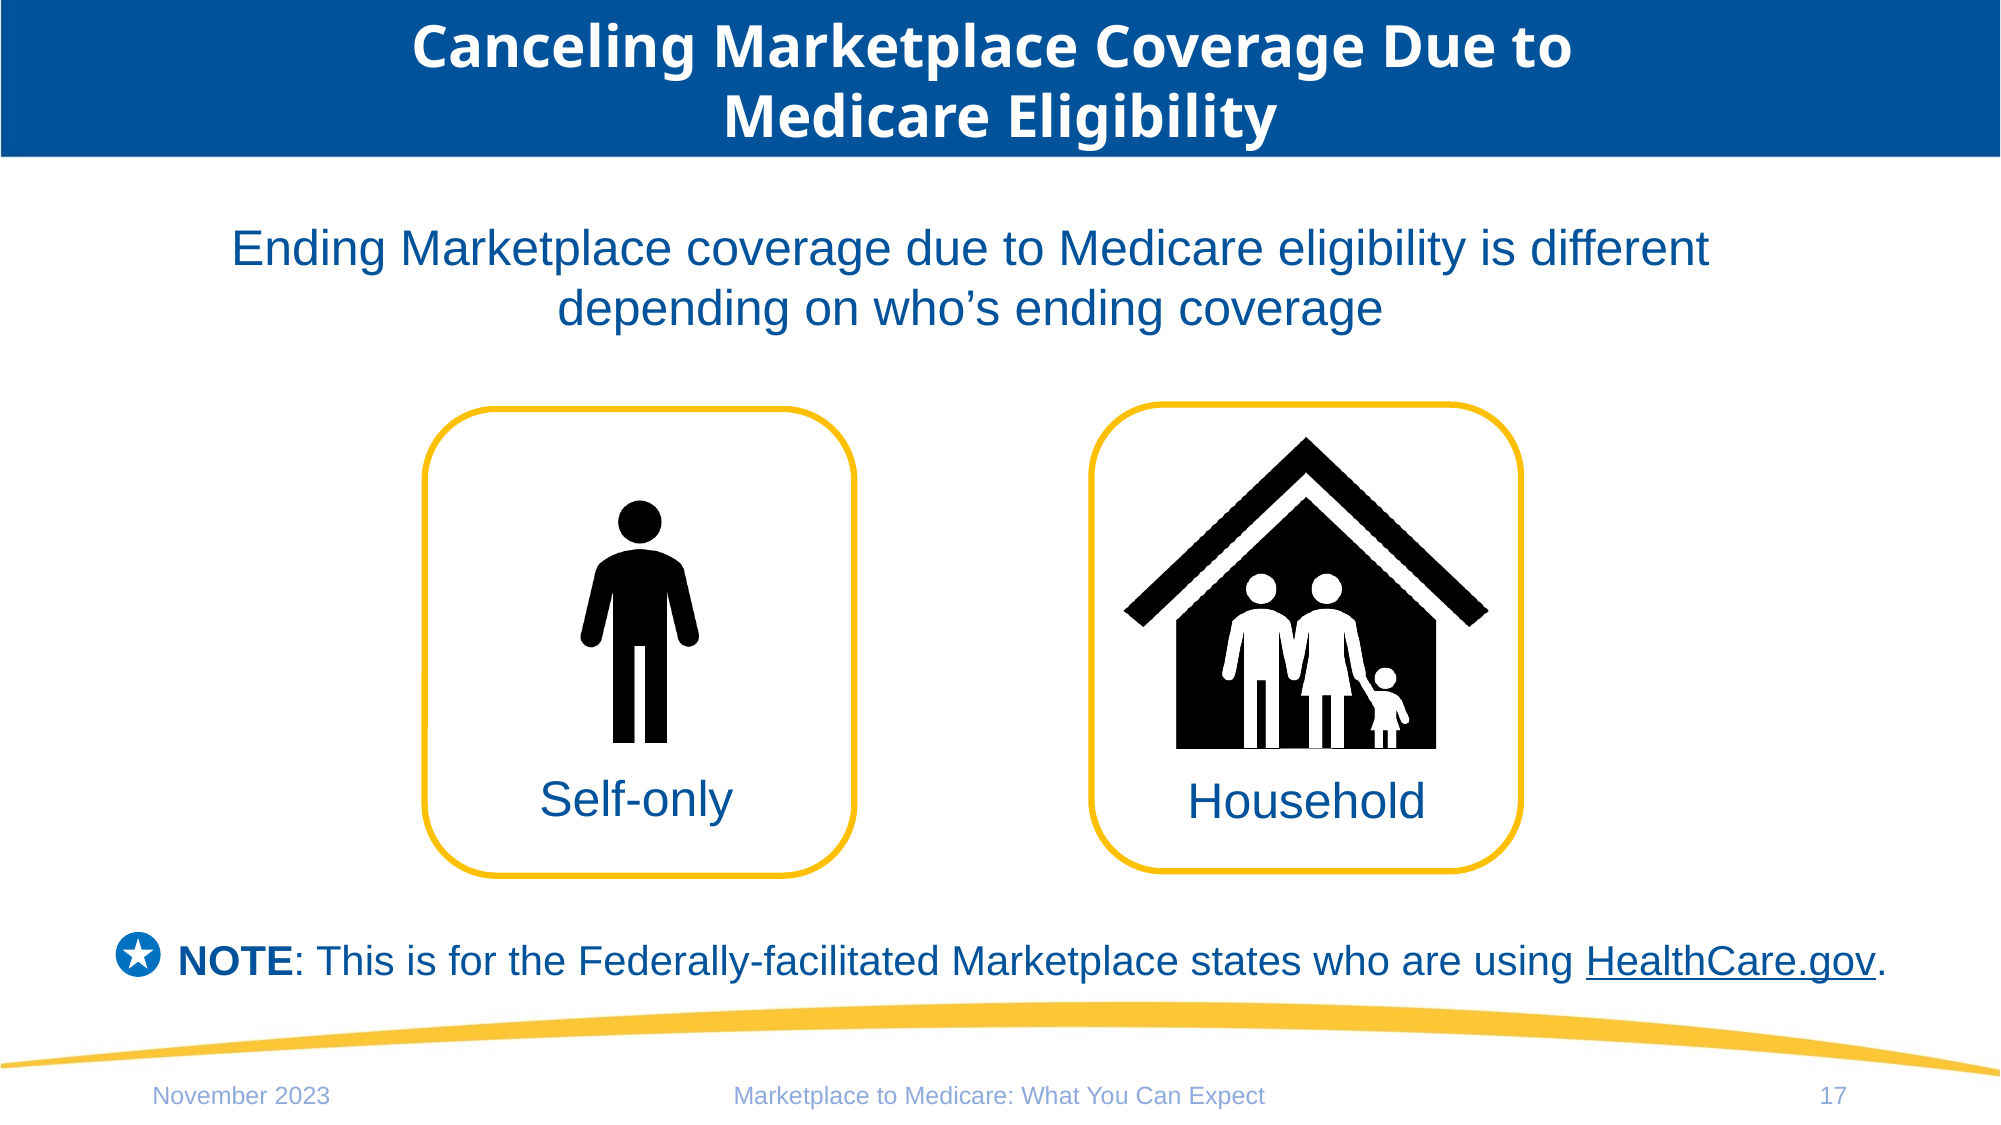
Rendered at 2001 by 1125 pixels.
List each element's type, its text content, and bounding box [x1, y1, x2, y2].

list NOTE: This is for the Federally-facilitated Marketplace states who are using HealthCare.gov. [162, 926, 2000, 1045]
text_box [114, 930, 162, 978]
list Ending Marketplace coverage due to Medicare eligibility is different depending on who’s ending coverage [188, 207, 1754, 373]
title Canceling Marketplace Coverage Due to Medicare Eligibility [0, 0, 2000, 158]
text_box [1091, 404, 1522, 872]
picture [0, 0, 2001, 1125]
list Household [1172, 872, 1503, 880]
slide_number 17 [1412, 1065, 1863, 1125]
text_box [424, 408, 855, 876]
footer Marketplace to Medicare: What You Can Expect [662, 1065, 1338, 1125]
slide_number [137, 1065, 588, 1125]
